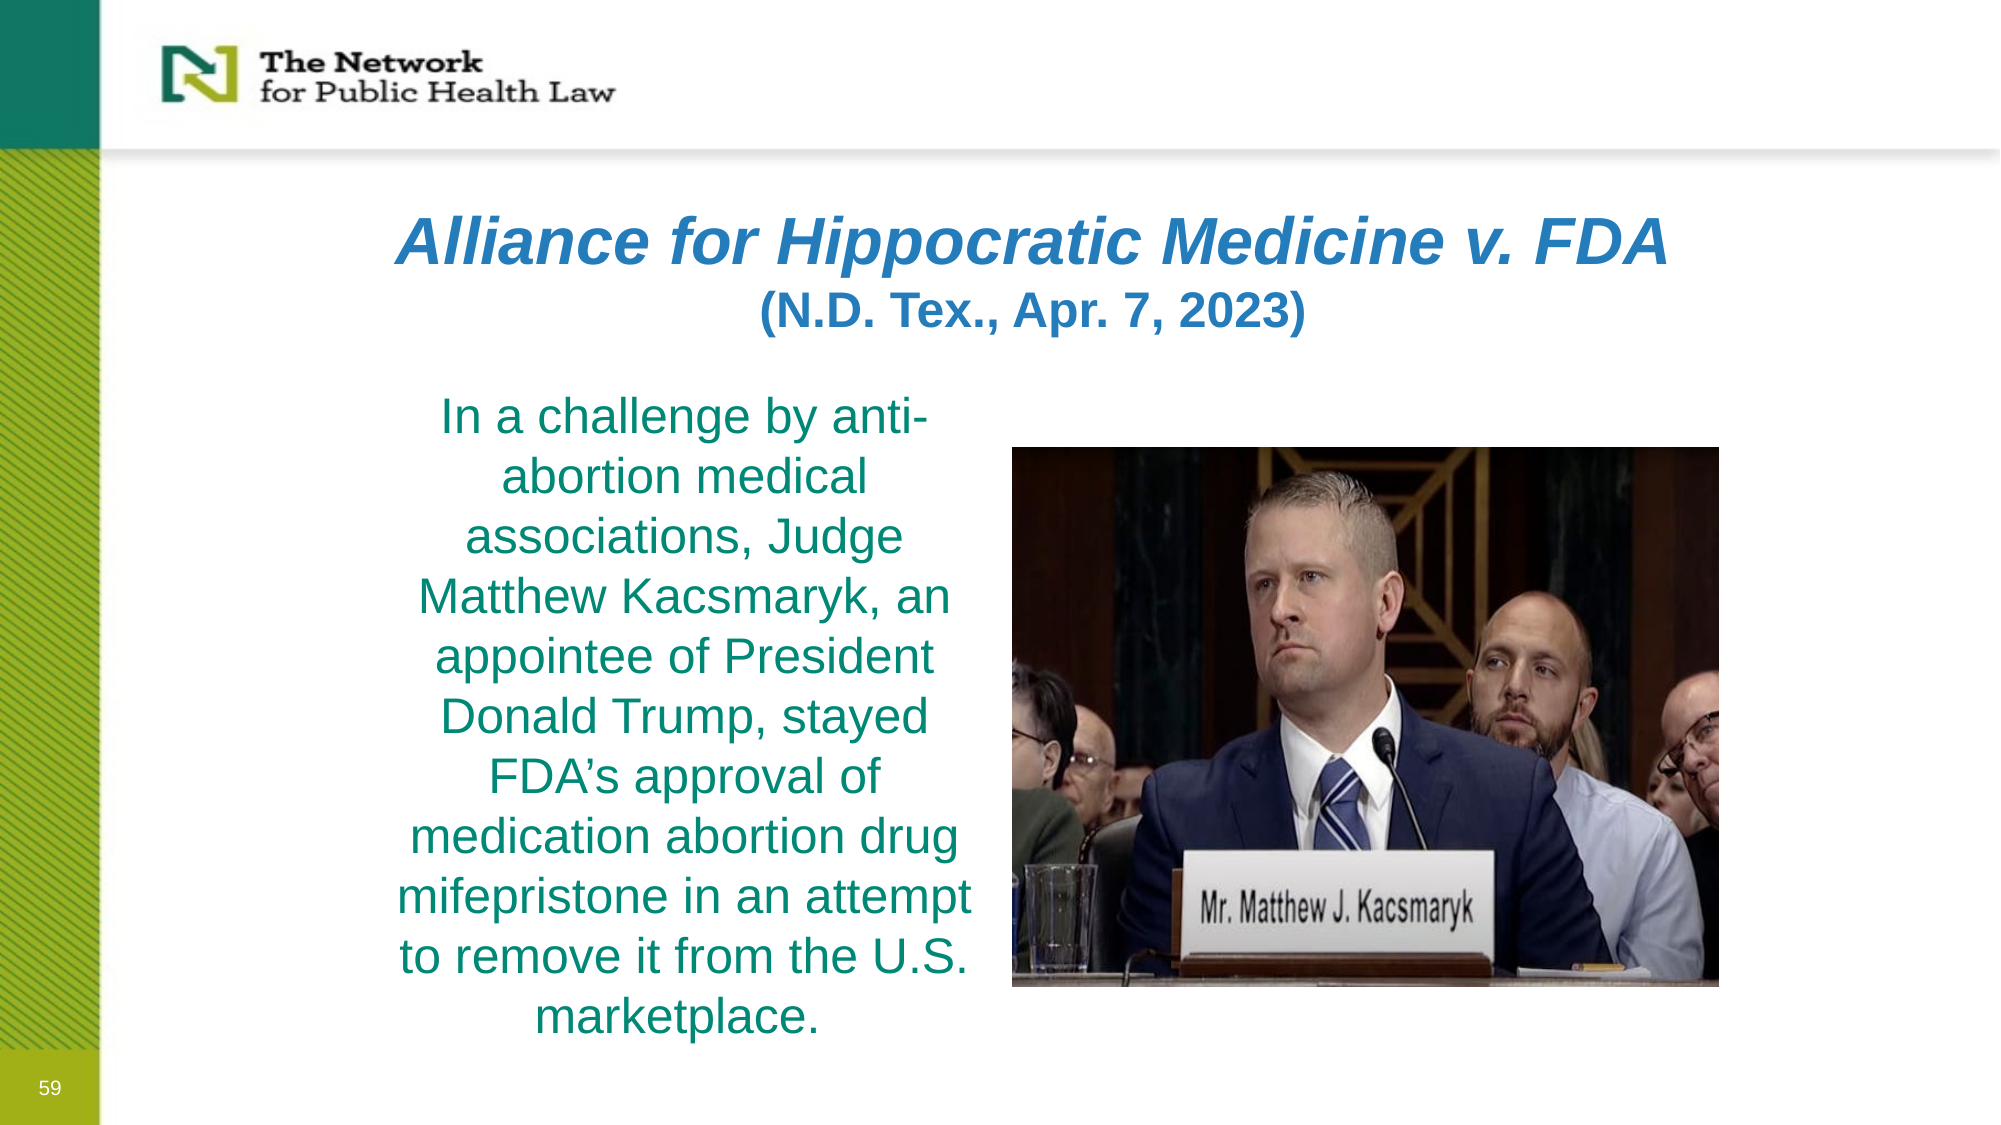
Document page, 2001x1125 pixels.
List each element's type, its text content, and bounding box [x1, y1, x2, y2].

picture [0, 0, 2000, 1125]
title Alliance for Hippocratic Medicine v. FDA (N.D. Tex., Apr. 7, 2023) [381, 197, 1685, 340]
list In a challenge by anti-abortion medical associations, Judge Matthew Kacsmaryk, an appointee of President Donald Trump, stayed FDA’s approval of medication abortion drug mifepristone in an attempt to remove it from the U.S. marketplace. [381, 383, 988, 1050]
slide_number 59 [0, 1050, 100, 1125]
